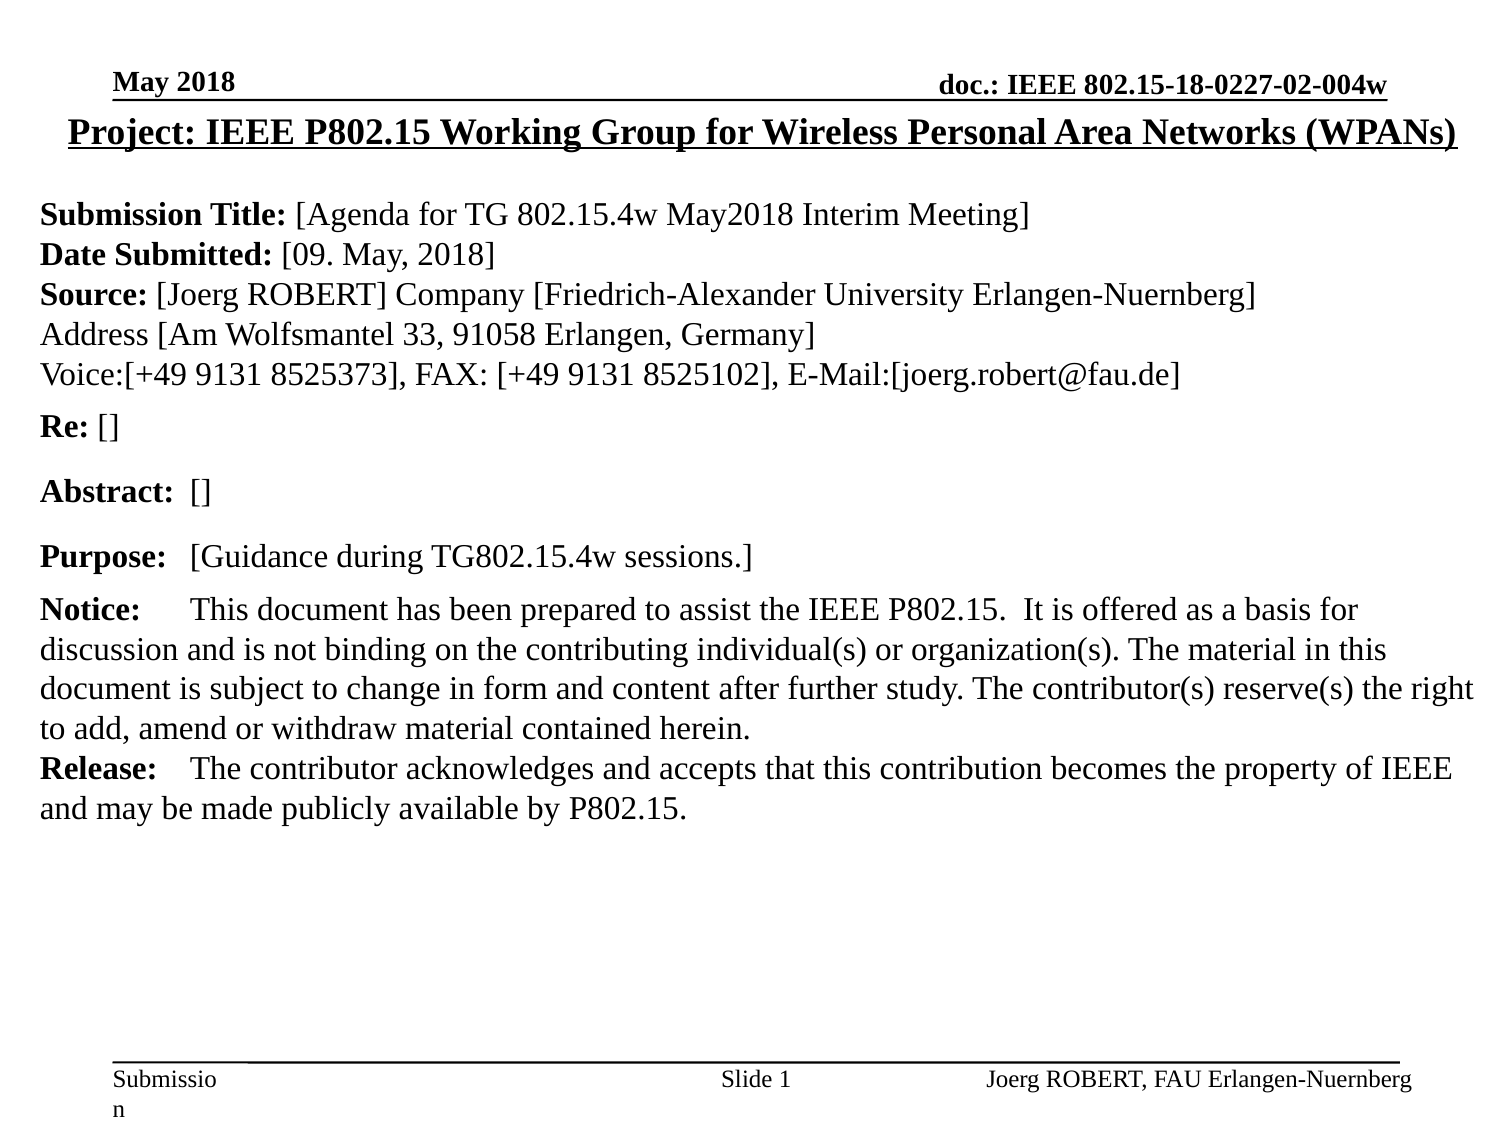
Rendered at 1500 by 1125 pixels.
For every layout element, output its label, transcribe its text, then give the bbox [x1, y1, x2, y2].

slide_number Slide 1 [712, 1062, 800, 1093]
text_box Project: IEEE P802.15 Working Group for Wireless Personal Area Networks (WPANs) Submission Title: [Agenda for TG 802.15.4w May2018 Interim Meeting] Date Submitted: [09. May, 2018] Source: [Joerg ROBERT] Company [Friedrich-Alexander University Erlangen-Nuernberg] Address [Am Wolfsmantel 33, 91058 Erlangen, Germany] Voice:[+49 9131 8525373], FAX: [+49 9131 8525102], E-Mail:[joerg.robert@fau.de] Re: [] Abstract: [] Purpose: [Guidance during TG802.15.4w sessions.] Notice: This document has been prepared to assist the IEEE P802.15. It is offered as a basis for discussion and is not binding on the contributing individual(s) or organization(s). The material in this document is subject to change in form and content after further study. The contributor(s) reserve(s) the right to add, amend or withdraw material contained herein. Release: The contributor acknowledges and accepts that this contribution becomes the property of IEEE and may be made publicly available by P802.15. [24, 99, 1500, 834]
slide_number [112, 62, 375, 98]
footer Joerg ROBERT, FAU Erlangen-Nuernberg [900, 1062, 1413, 1093]
